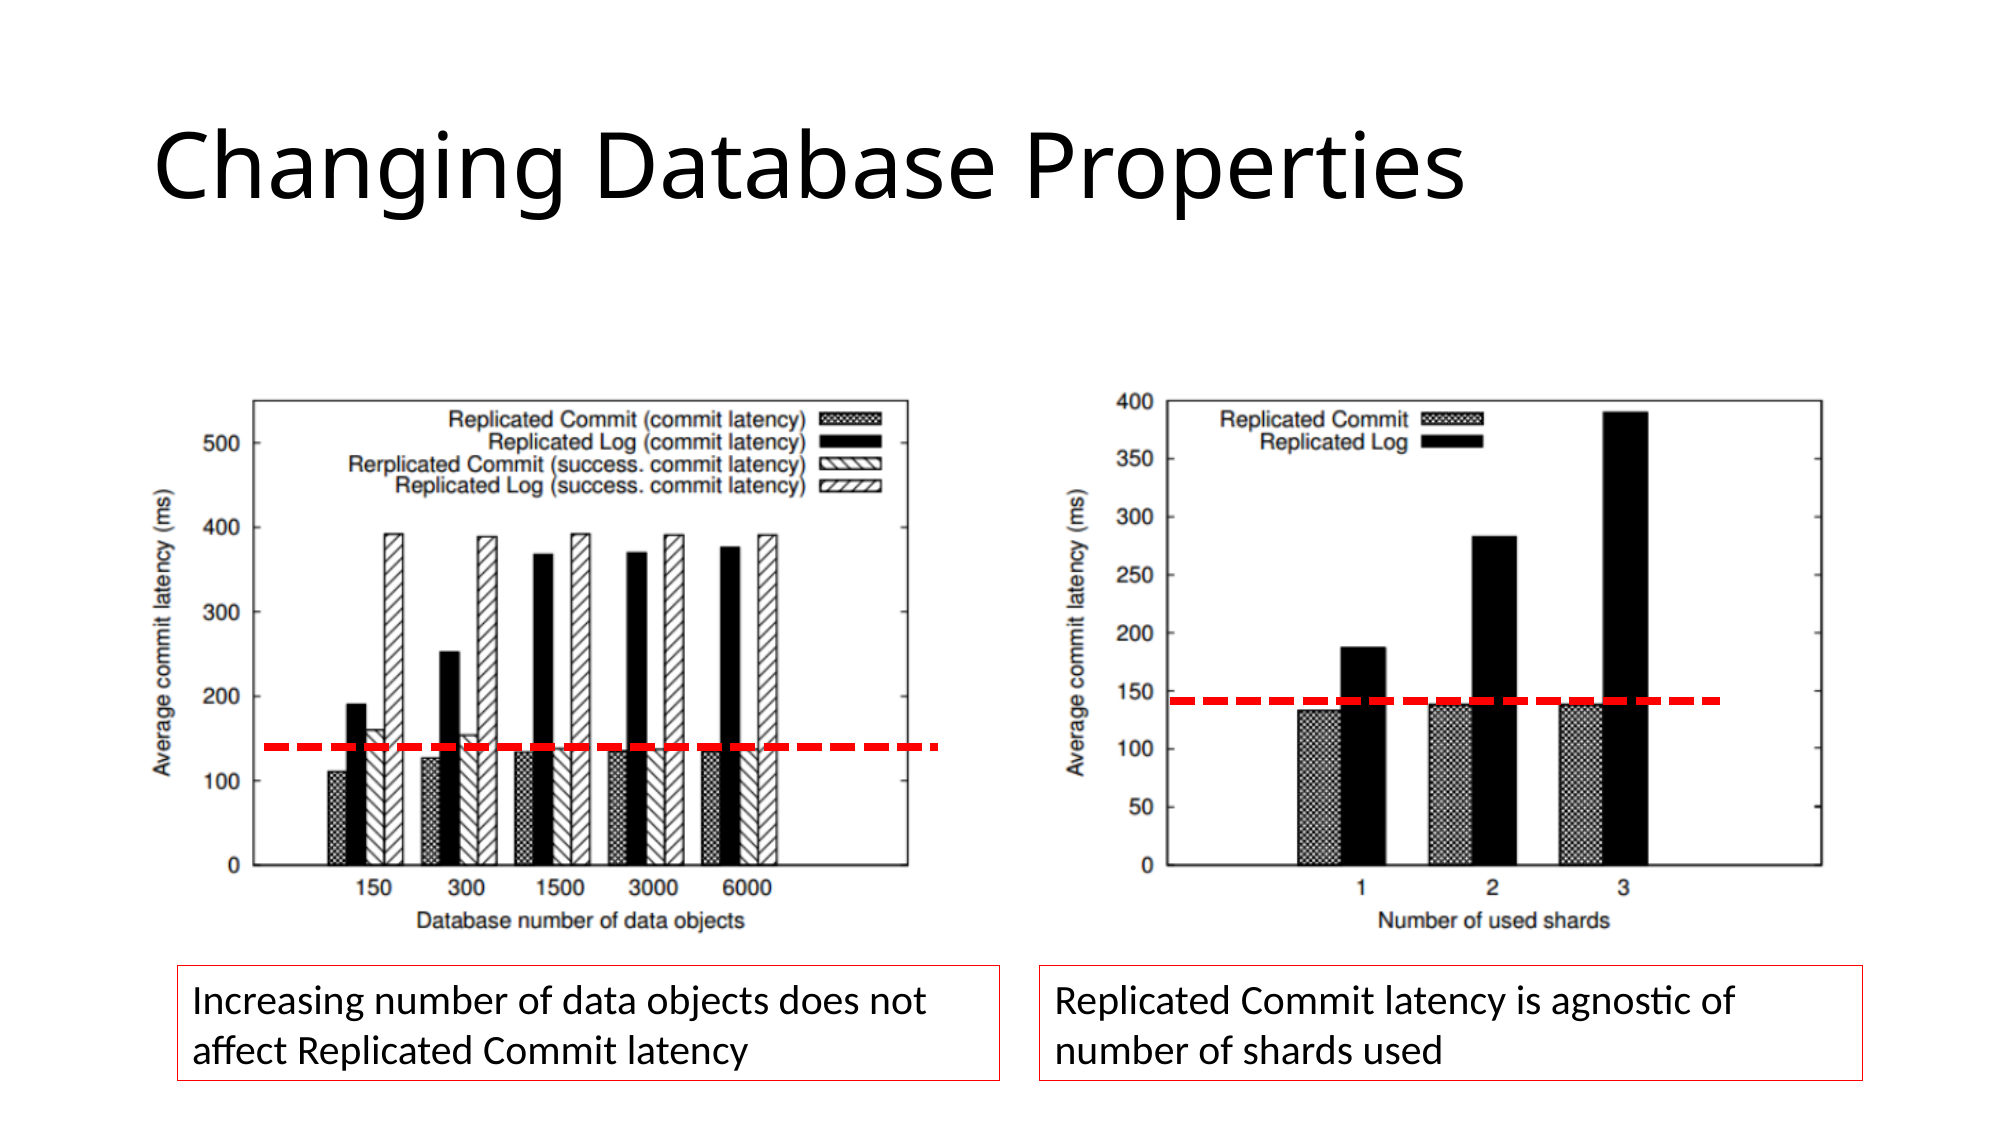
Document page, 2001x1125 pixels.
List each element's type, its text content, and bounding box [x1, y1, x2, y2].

title Changing Database Properties [137, 59, 1863, 278]
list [137, 366, 1863, 946]
text_box Replicated Commit latency is agnostic of number of shards used [1039, 965, 1863, 1081]
text_box Increasing number of data objects does not affect Replicated Commit latency [177, 965, 1000, 1081]
